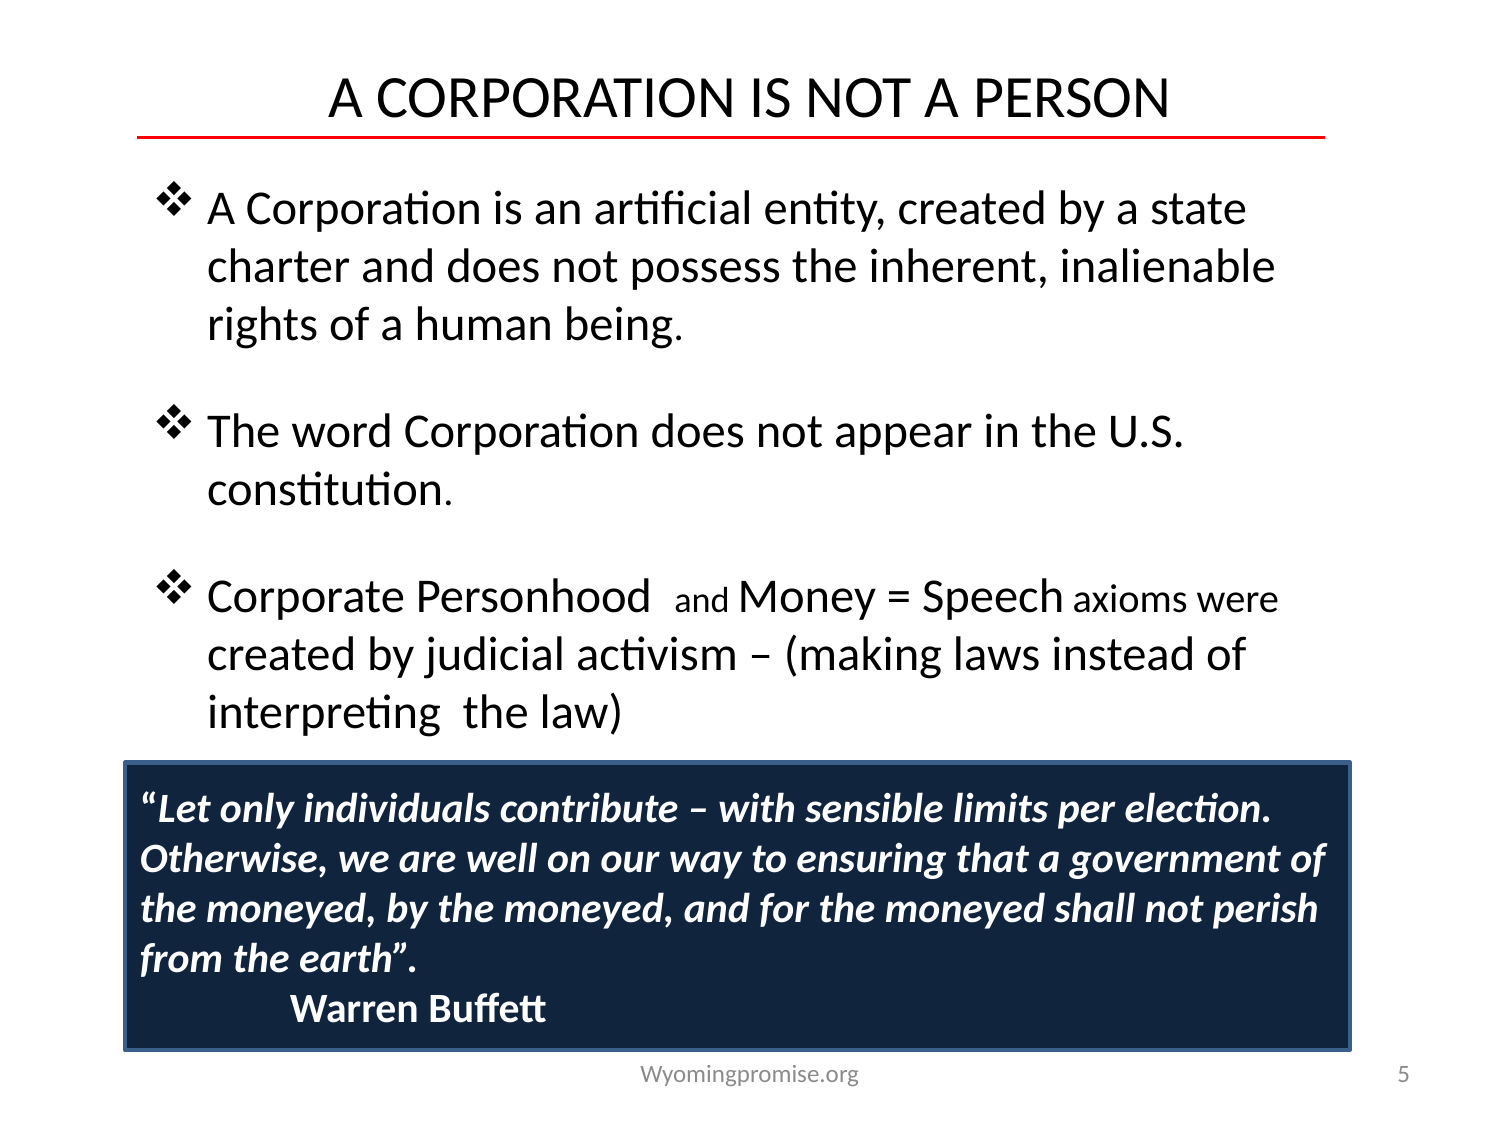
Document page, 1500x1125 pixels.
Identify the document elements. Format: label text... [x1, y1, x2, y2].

text_box “Let only individuals contribute – with sensible limits per election. Otherwise, we are well on our way to ensuring that a government of the moneyed, by the moneyed, and for the moneyed shall not perish from the earth”. Warren Buffett [123, 760, 1352, 1052]
slide_number 5 [1074, 1042, 1425, 1103]
footer Wyomingpromise.org [512, 1052, 988, 1103]
subtitle A Corporation is an artificial entity, created by a state charter and does not possess the inherent, inalienable rights of a human being. The word Corporation does not appear in the U.S. constitution. Corporate Personhood and Money = Speech axioms were created by judicial activism – (making laws instead of interpreting the law) [137, 125, 1375, 750]
title A CORPORATION IS NOT A PERSON [75, 50, 1425, 138]
